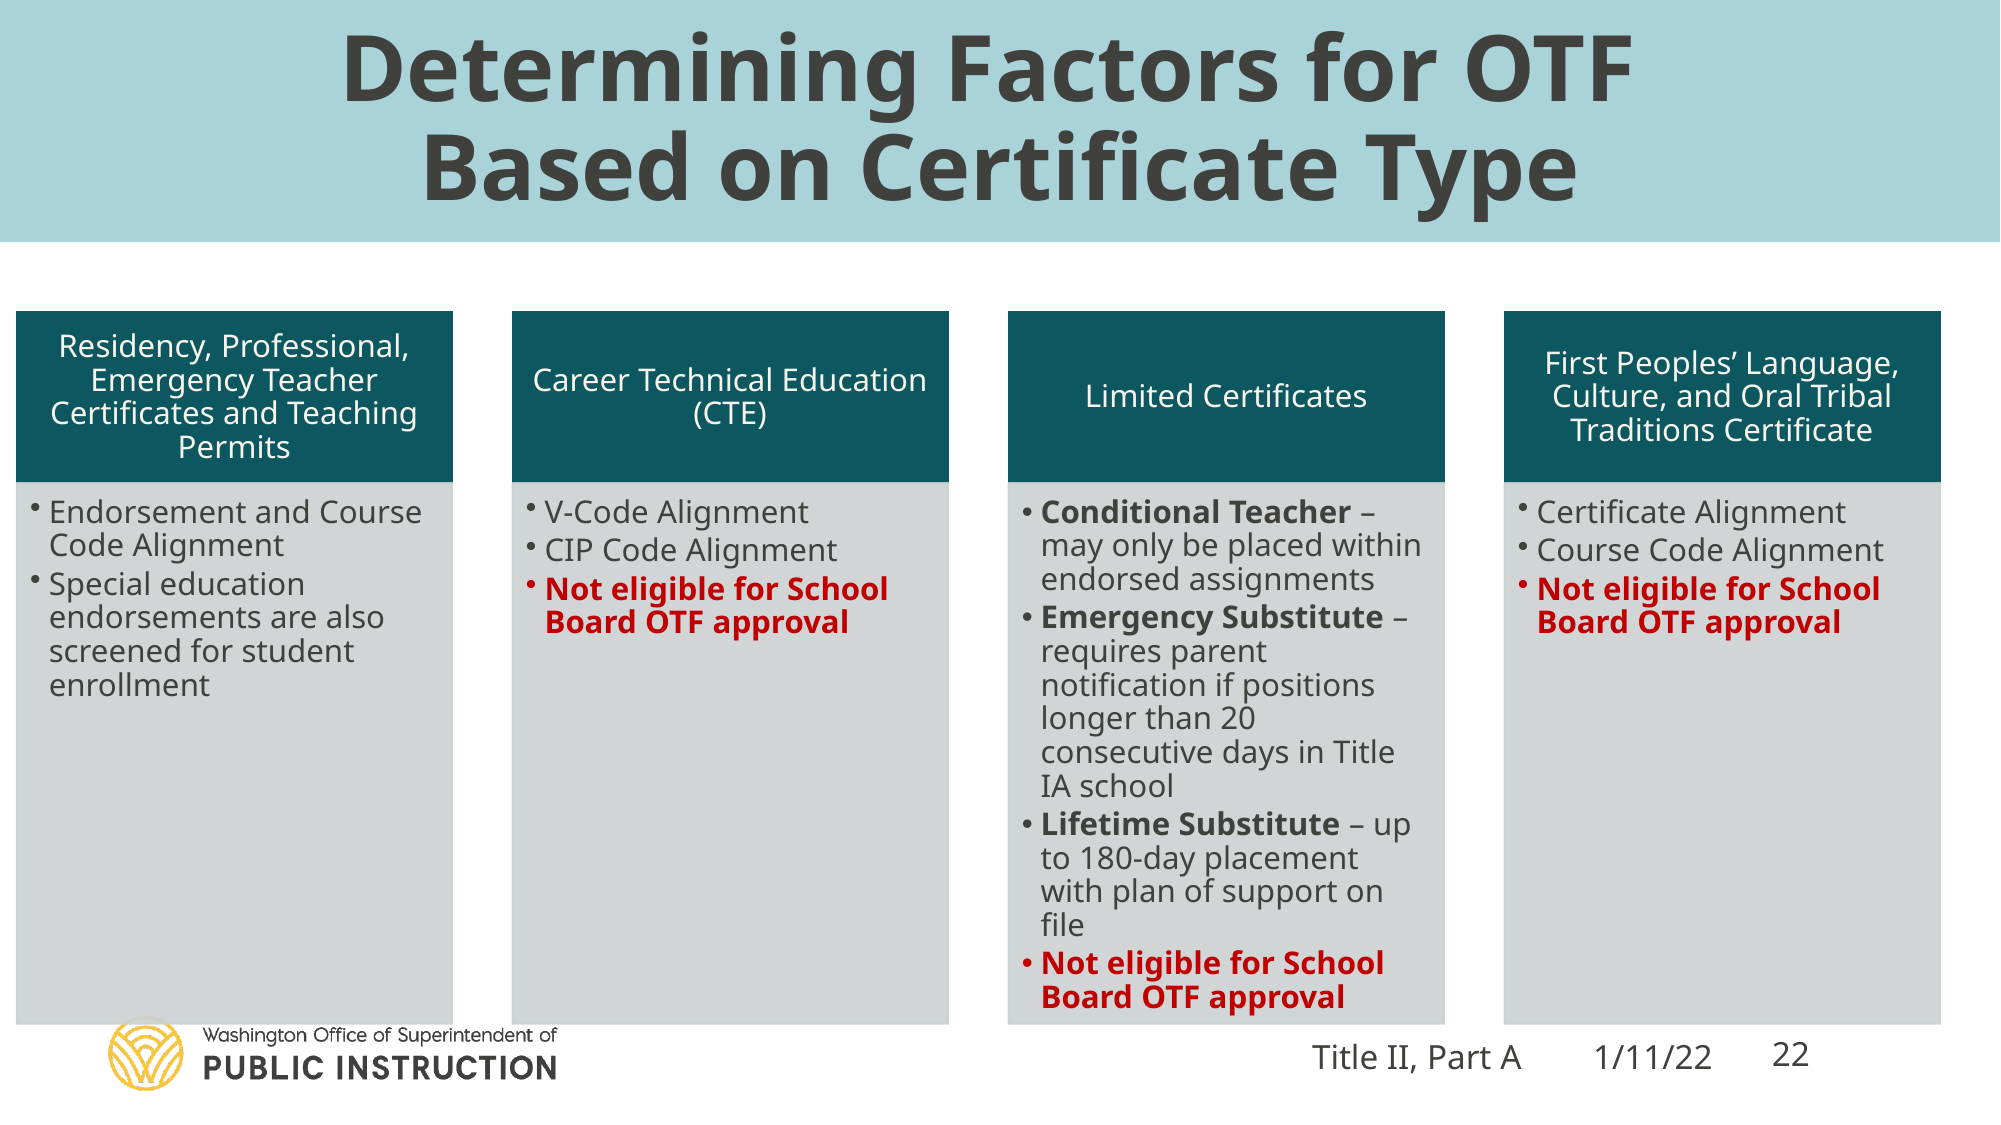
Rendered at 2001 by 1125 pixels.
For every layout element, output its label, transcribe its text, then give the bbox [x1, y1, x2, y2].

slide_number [1537, 1056, 1779, 1086]
title Determining Factors for OTF Based on Certificate Type [0, 0, 2000, 243]
picture [108, 1056, 558, 1091]
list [16, 280, 1941, 1056]
slide_number 22 [1779, 1056, 1863, 1086]
footer Title II, Part A [582, 1056, 1537, 1086]
